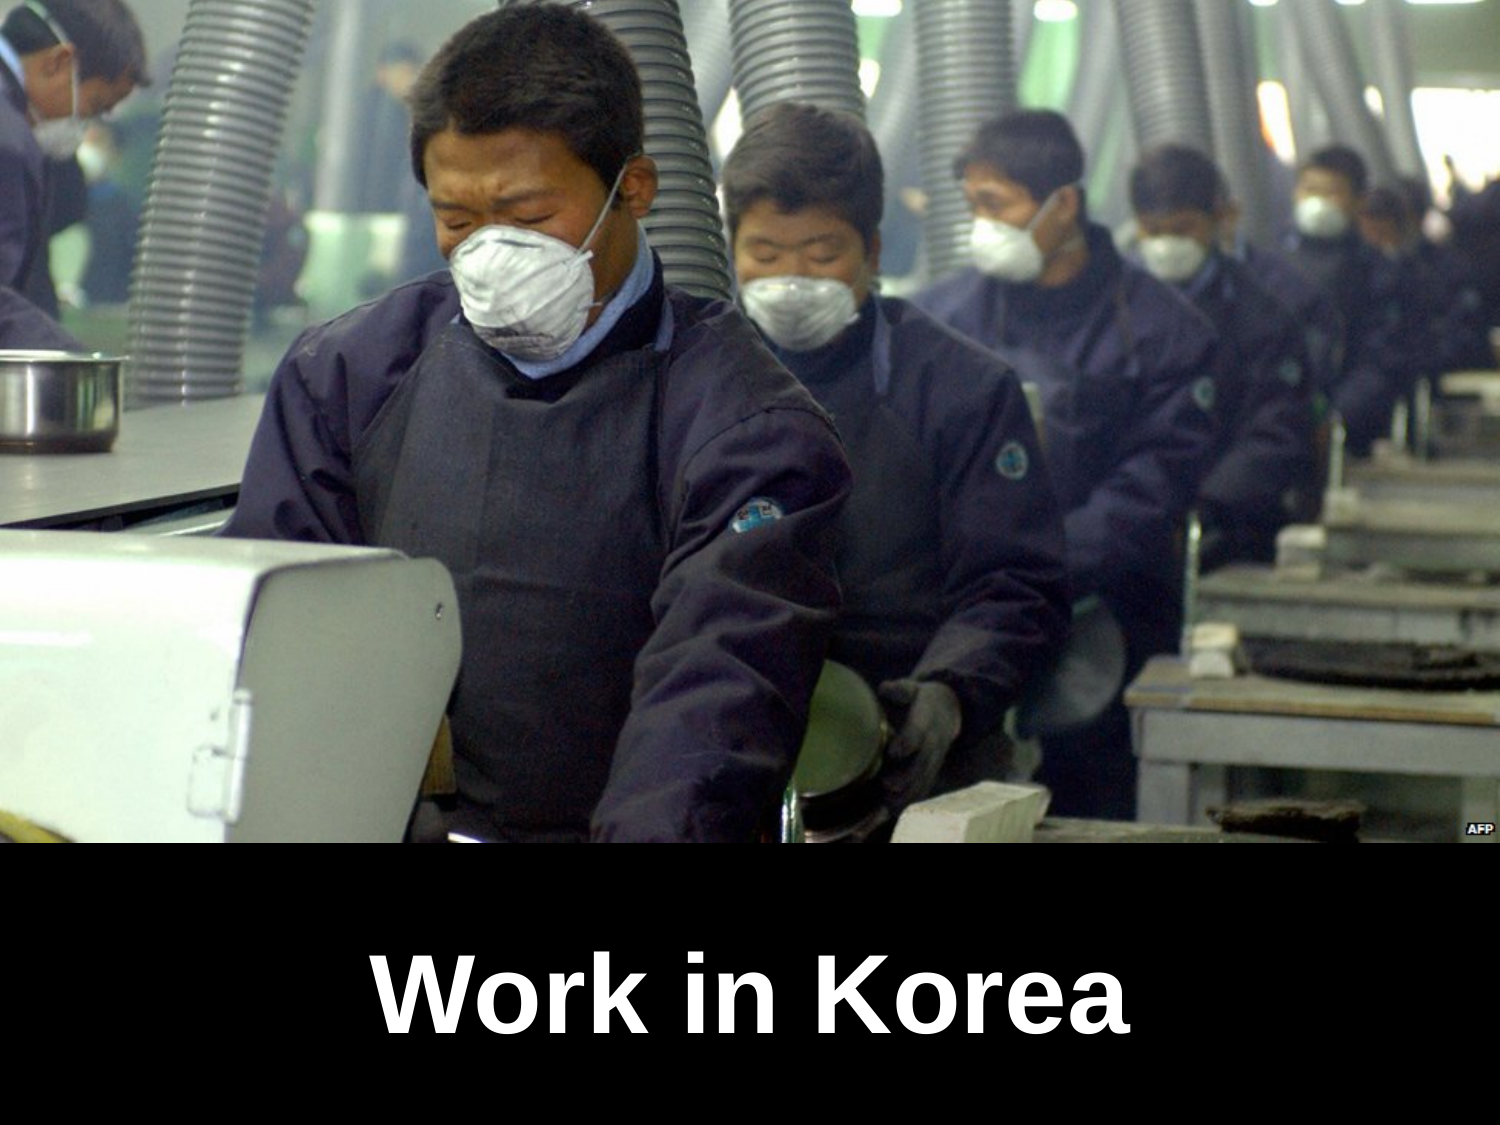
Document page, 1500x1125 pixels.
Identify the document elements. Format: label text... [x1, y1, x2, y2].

title Work in Korea [0, 871, 1500, 1106]
picture [0, 0, 1500, 844]
